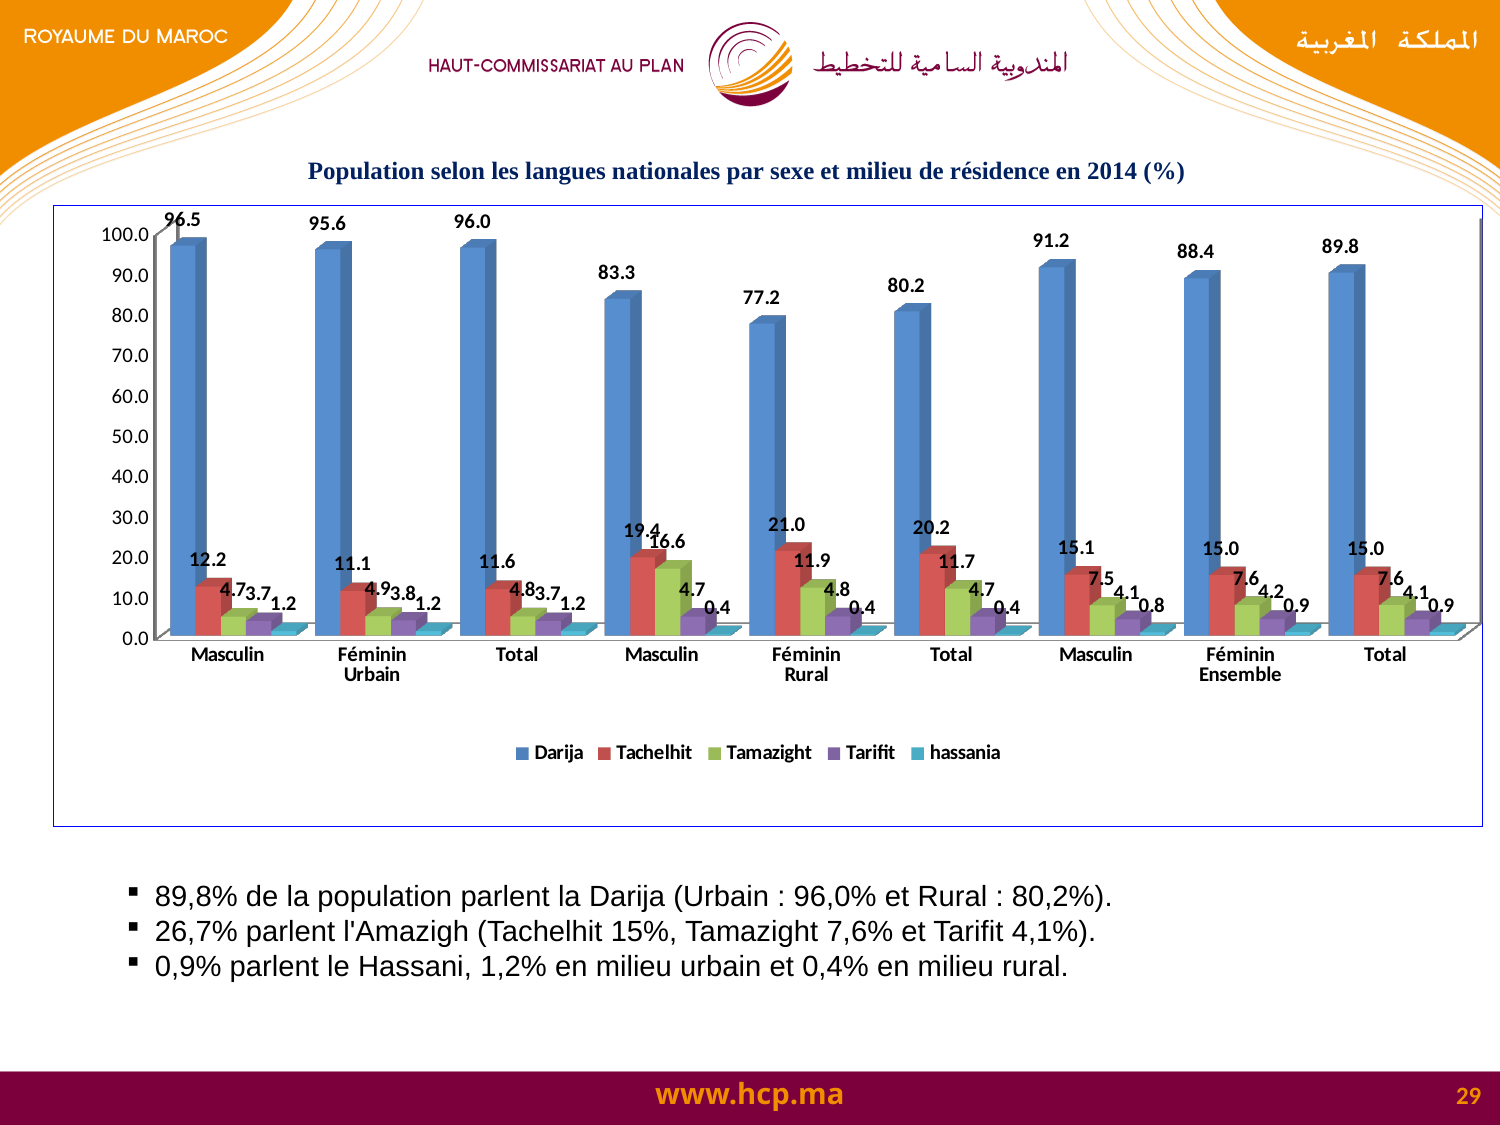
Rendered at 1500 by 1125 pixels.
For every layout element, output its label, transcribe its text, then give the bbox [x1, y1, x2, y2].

text_box 89,8% de la population parlent la Darija (Urbain : 96,0% et Rural : 80,2%). 26,7% parlent l'Amazigh (Tachelhit 15%, Tamazight 7,6% et Tarifit 4,1%). 0,9% parlent le Hassani, 1,2% en milieu urbain et 0,4% en milieu rural. [111, 870, 1376, 990]
text_box Population selon les langues nationales par sexe et milieu de résidence en 2014 (%) [286, 147, 1202, 193]
chart [52, 205, 1483, 828]
picture [0, 0, 1500, 1125]
slide_number 29 [1269, 1068, 1497, 1122]
